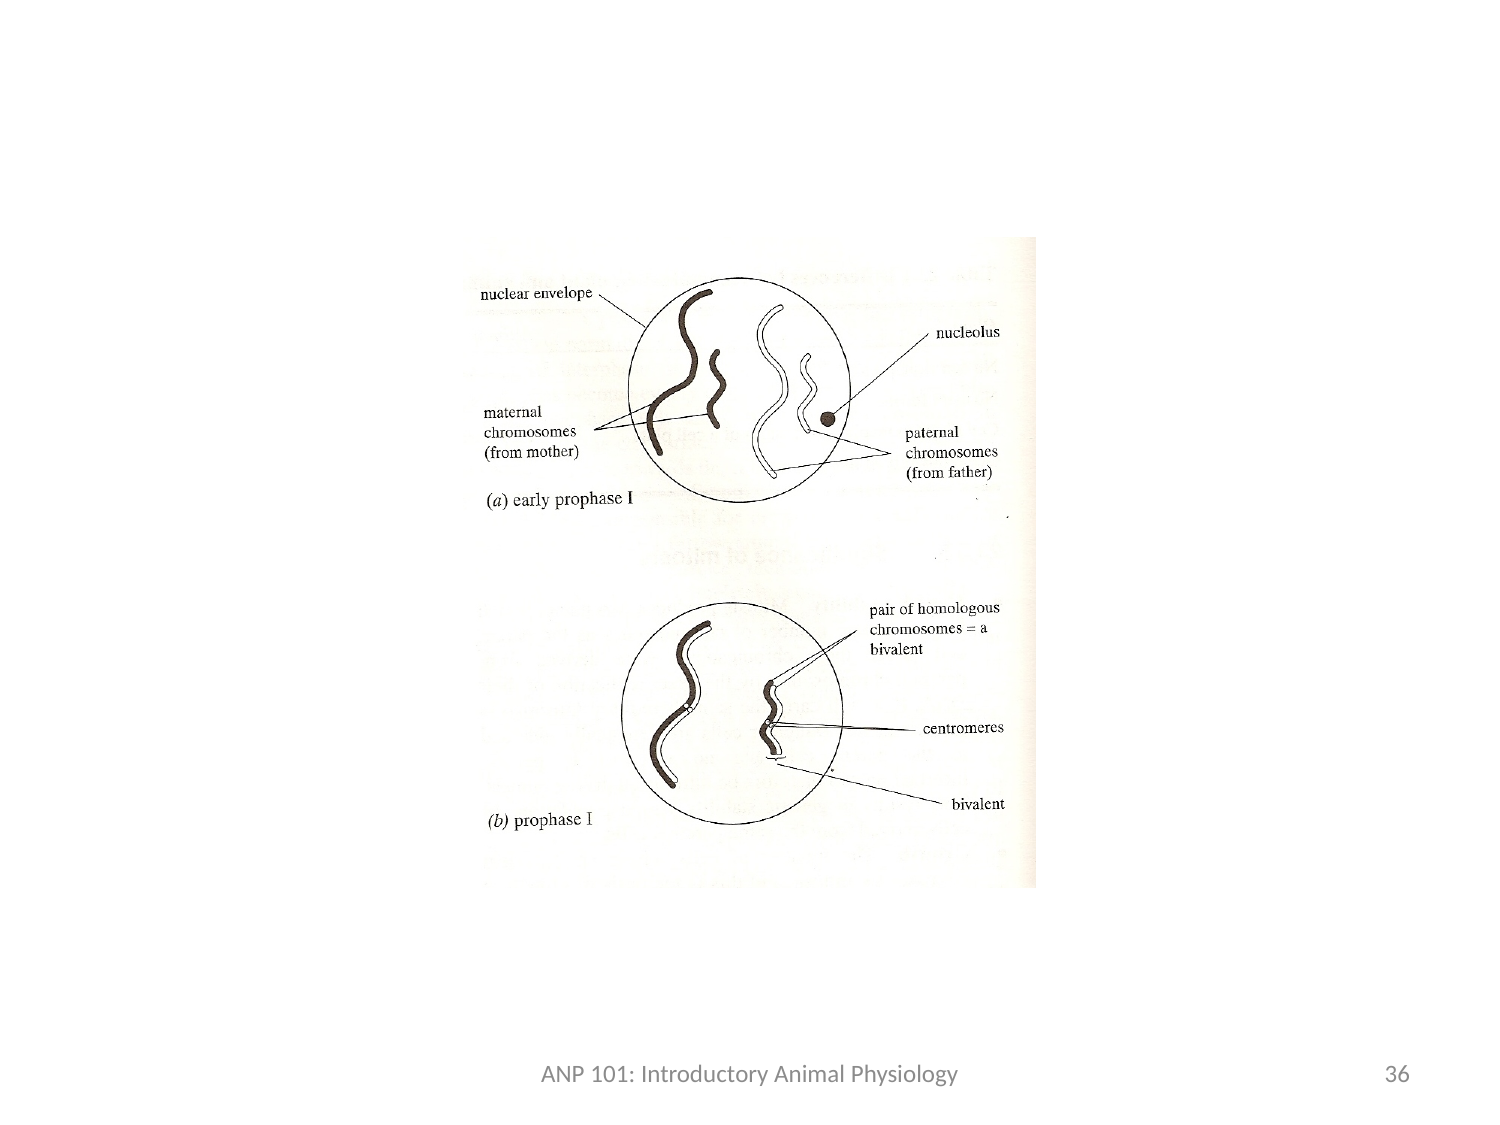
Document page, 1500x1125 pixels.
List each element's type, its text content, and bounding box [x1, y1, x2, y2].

footer ANP 101: Introductory Animal Physiology [512, 1042, 988, 1103]
picture [463, 237, 1037, 888]
slide_number 36 [1074, 1042, 1425, 1103]
